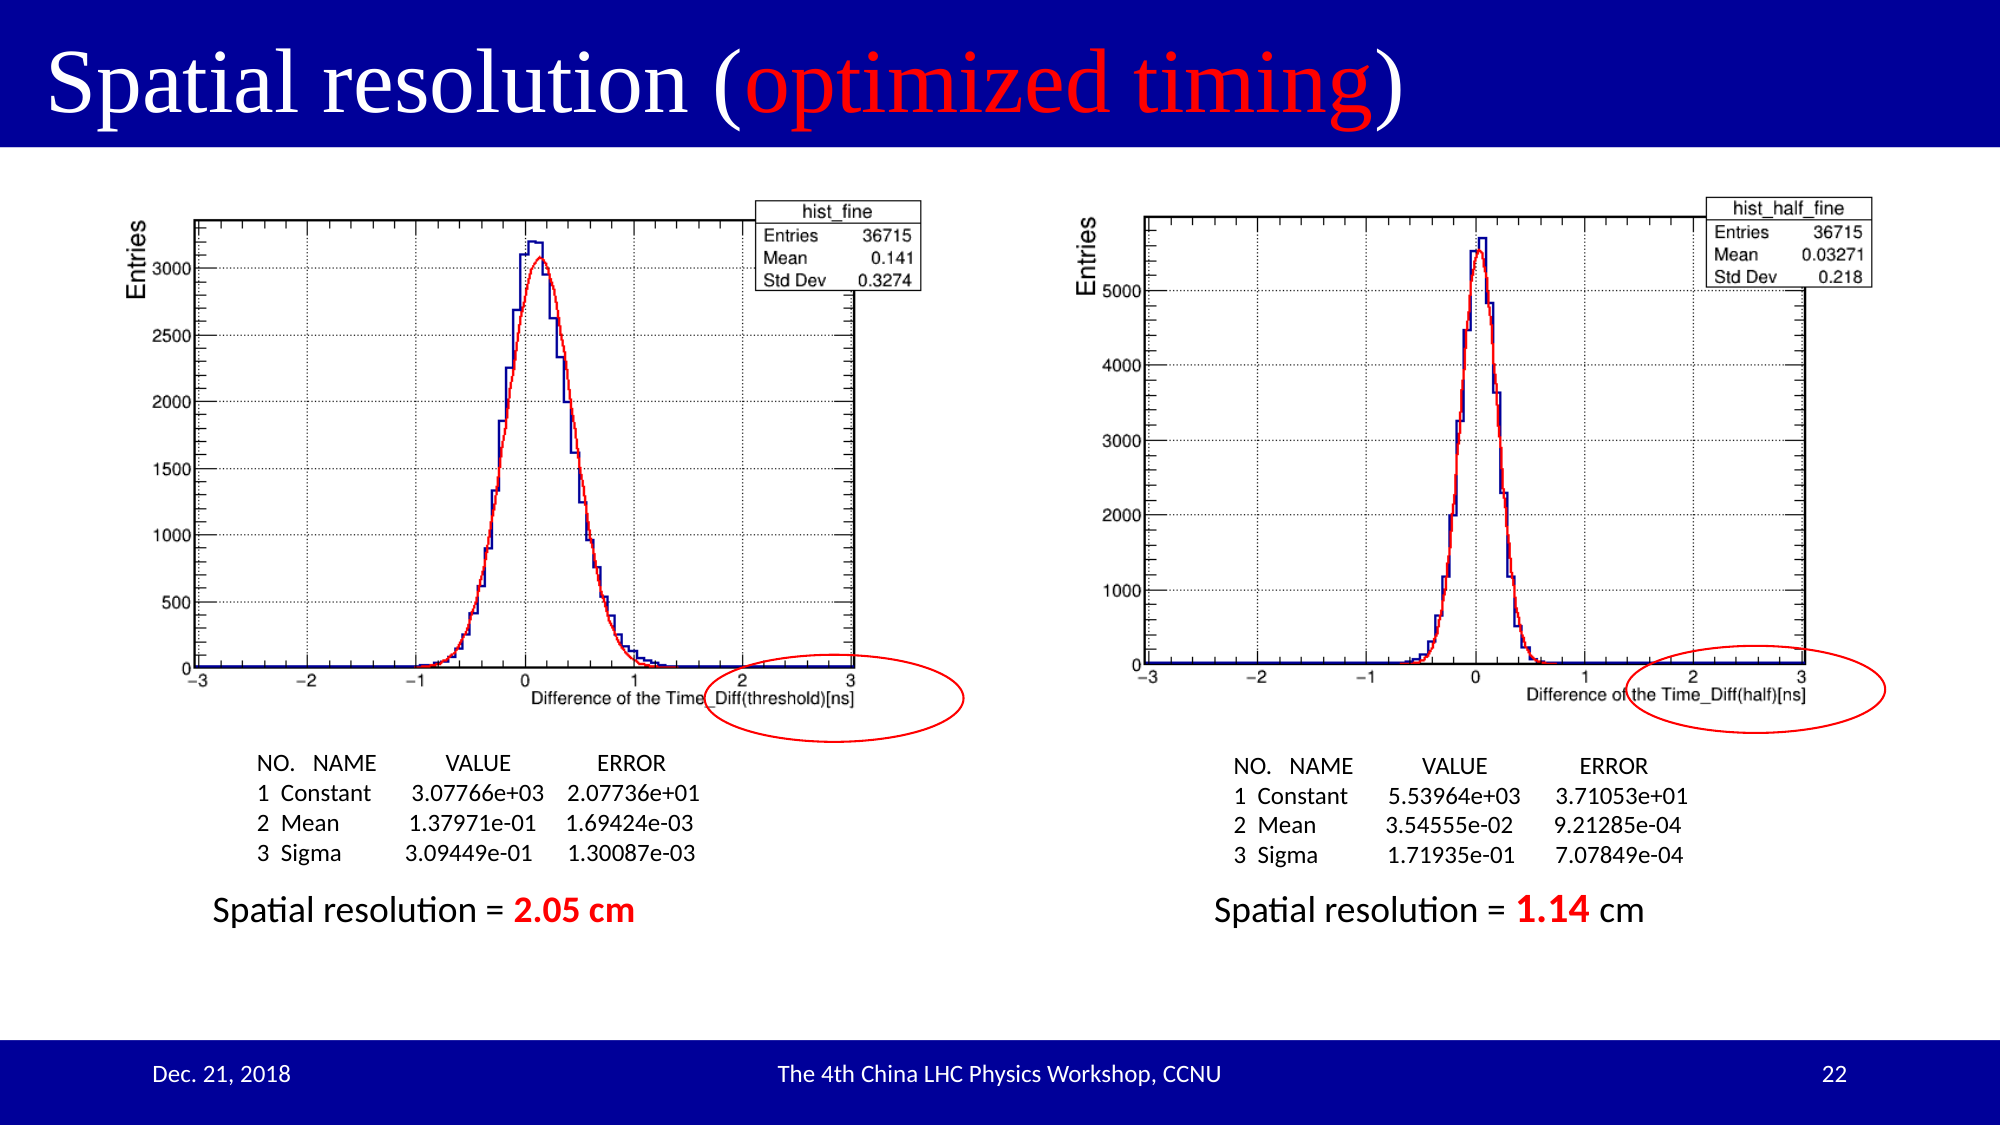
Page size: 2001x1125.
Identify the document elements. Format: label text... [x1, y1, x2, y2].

picture [118, 192, 926, 716]
text_box Spatial resolution = 2.05 cm [198, 877, 713, 937]
text_box Spatial resolution = 1.14 cm [1199, 873, 1749, 939]
text_box [714, 666, 965, 743]
text_box [0, 1040, 2000, 1125]
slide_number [137, 1042, 588, 1103]
slide_number 22 [1412, 1042, 1863, 1103]
text_box [1876, 671, 1887, 707]
text_box NO. NAME VALUE ERROR 1 Constant 3.07766e+03 2.07736e+01 2 Mean 1.37971e-01 1.69424e-03 3 Sigma 3.09449e-01 1.30087e-03 [242, 738, 746, 874]
picture [1068, 191, 1876, 710]
text_box [0, 0, 2000, 148]
footer The 4th China LHC Physics Workshop, CCNU [662, 1042, 1338, 1103]
title Spatial resolution (optimized timing) [30, 21, 1756, 144]
text_box NO. NAME VALUE ERROR 1 Constant 5.53964e+03 3.71053e+01 2 Mean 3.54555e-02 9.21285e-04 3 Sigma 1.71935e-01 7.07849e-04 [1218, 741, 1882, 877]
text_box [1639, 710, 1872, 734]
